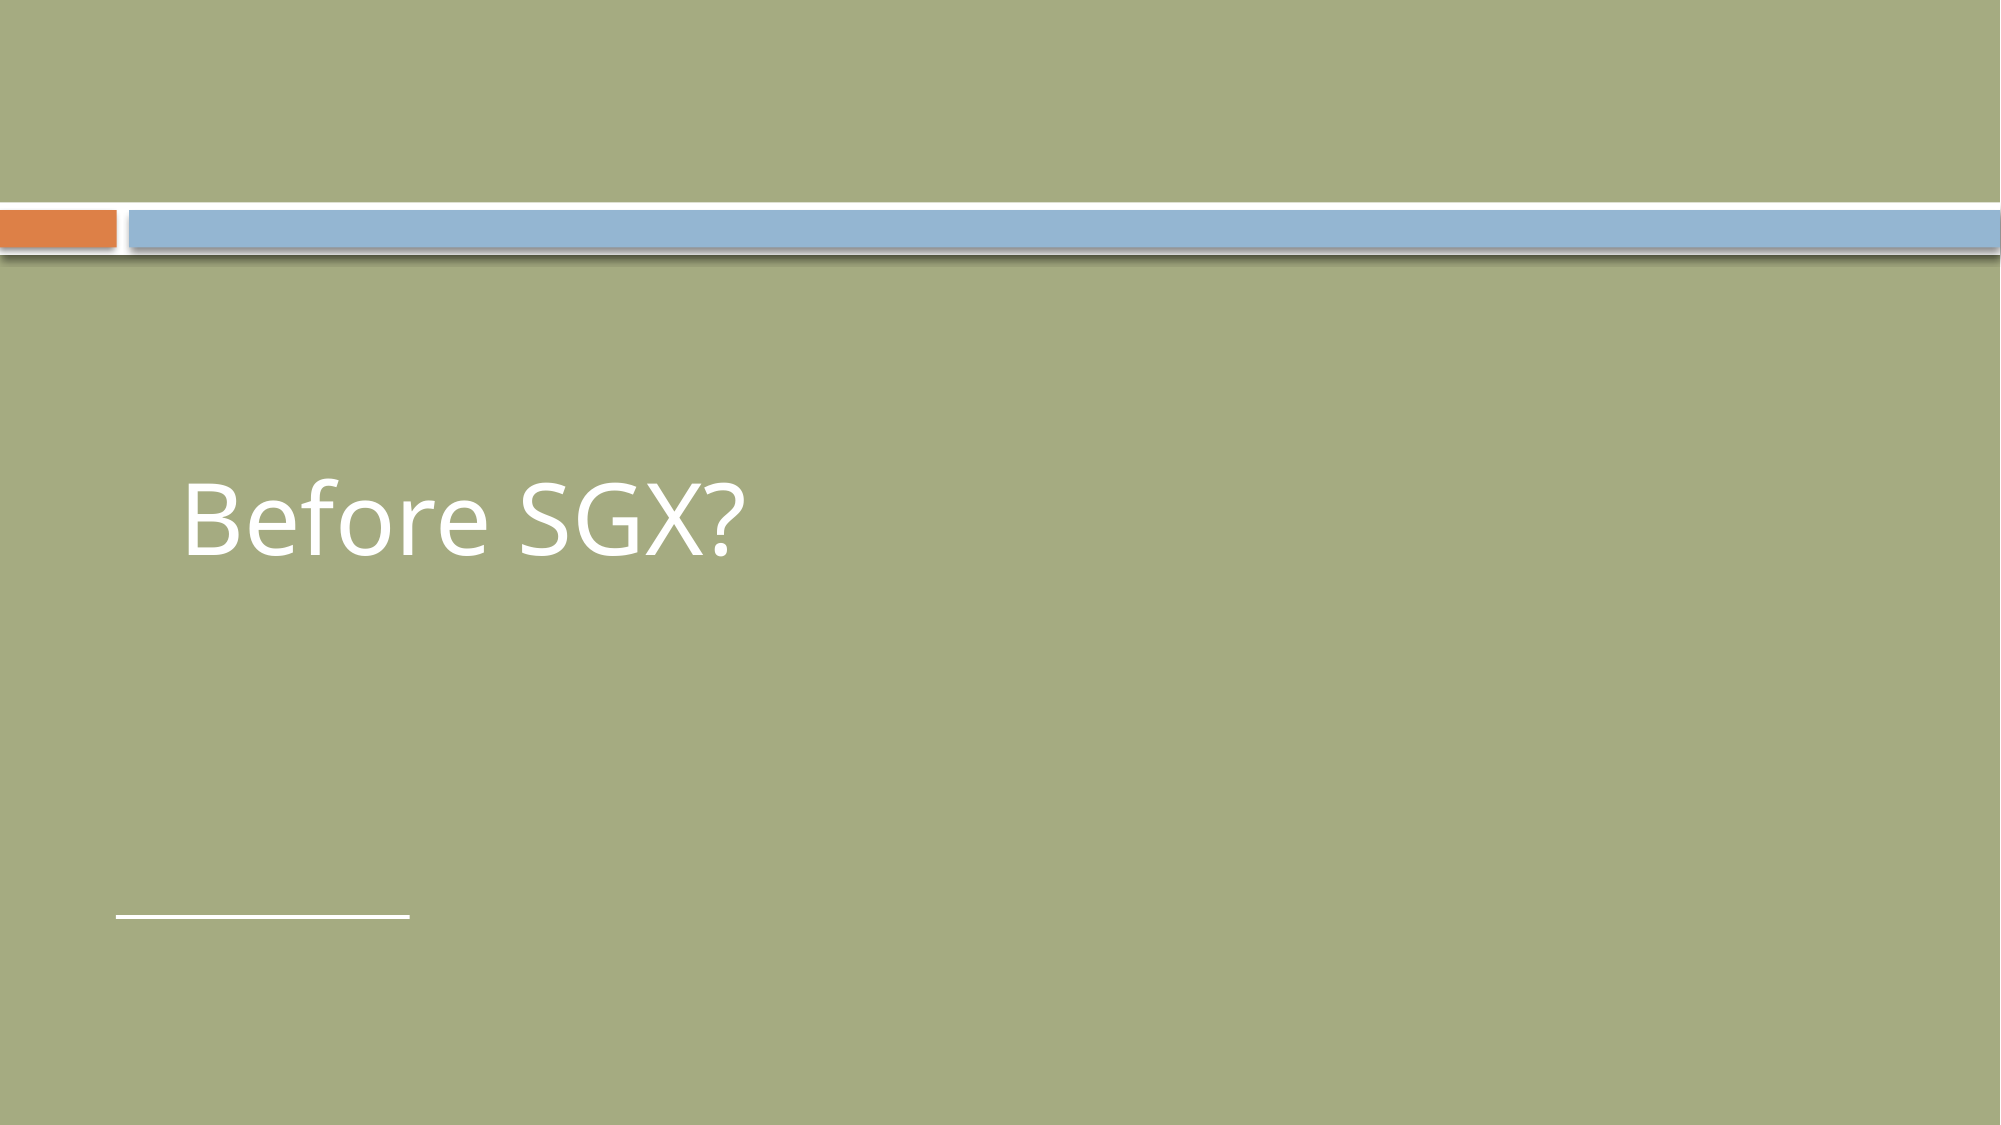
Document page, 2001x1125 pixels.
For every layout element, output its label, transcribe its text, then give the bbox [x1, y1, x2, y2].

title Before SGX? [159, 189, 1696, 842]
